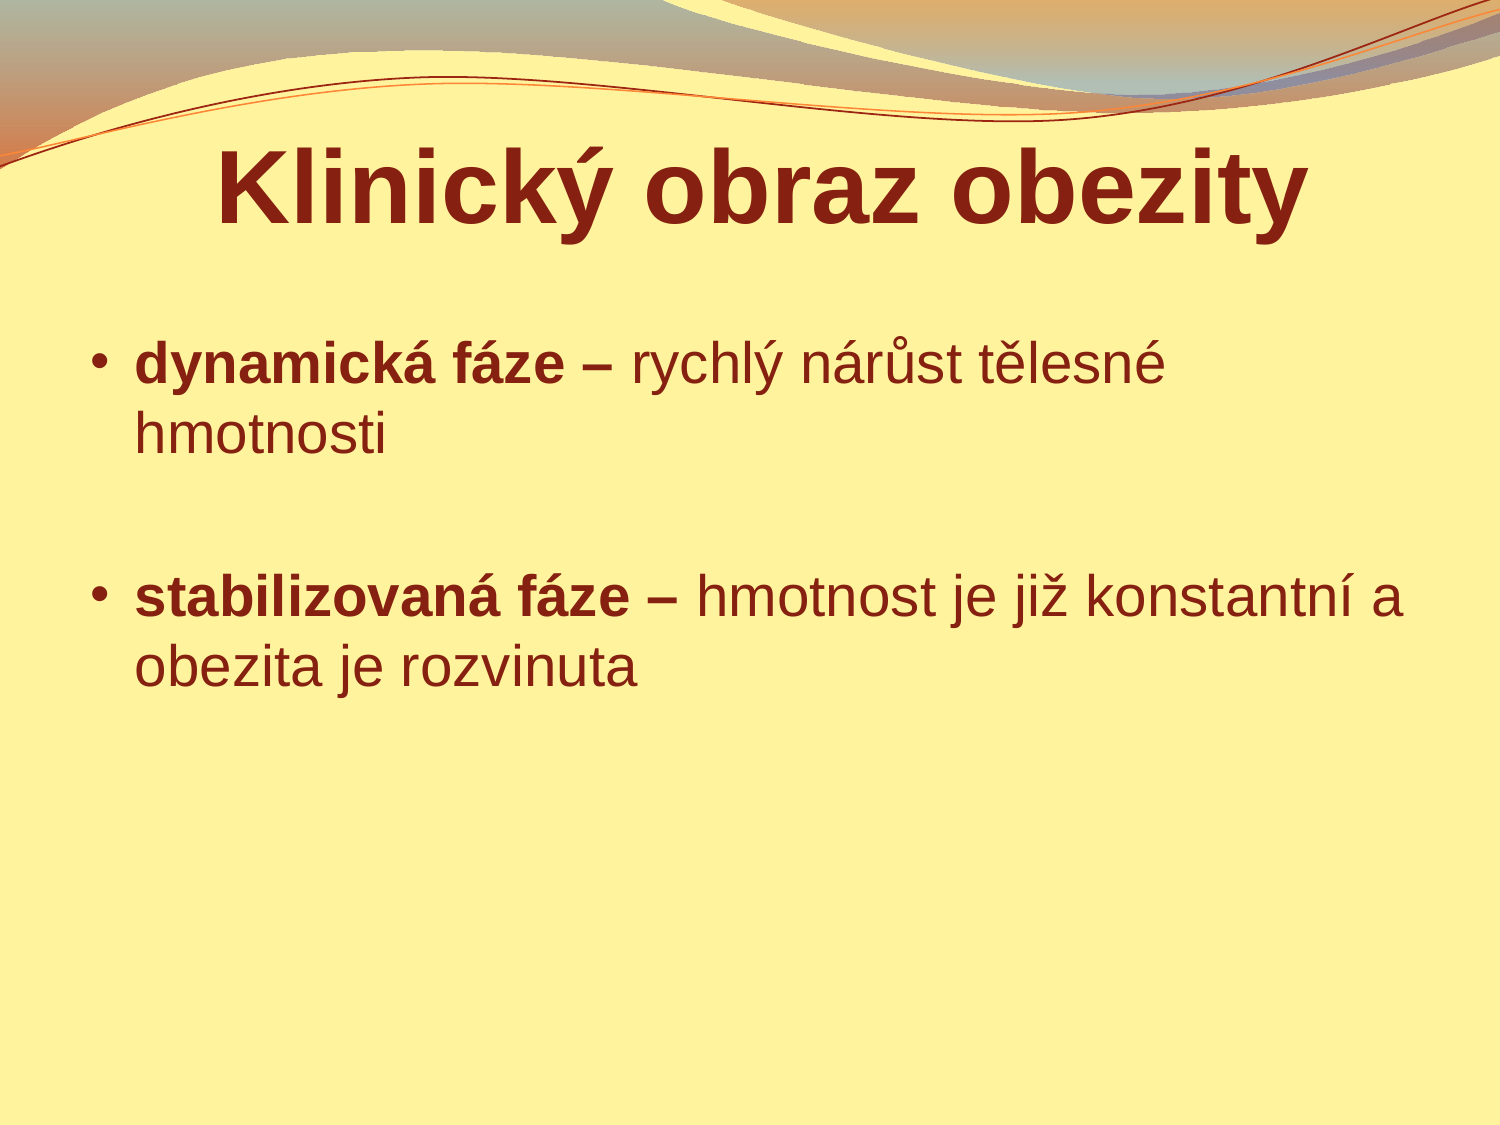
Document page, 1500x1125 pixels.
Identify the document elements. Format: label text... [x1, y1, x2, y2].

title Klinický obraz obezity [88, 101, 1439, 245]
list dynamická fáze – rychlý nárůst tělesné hmotnosti stabilizovaná fáze – hmotnost je již konstantní a obezita je rozvinuta [74, 317, 1426, 1038]
